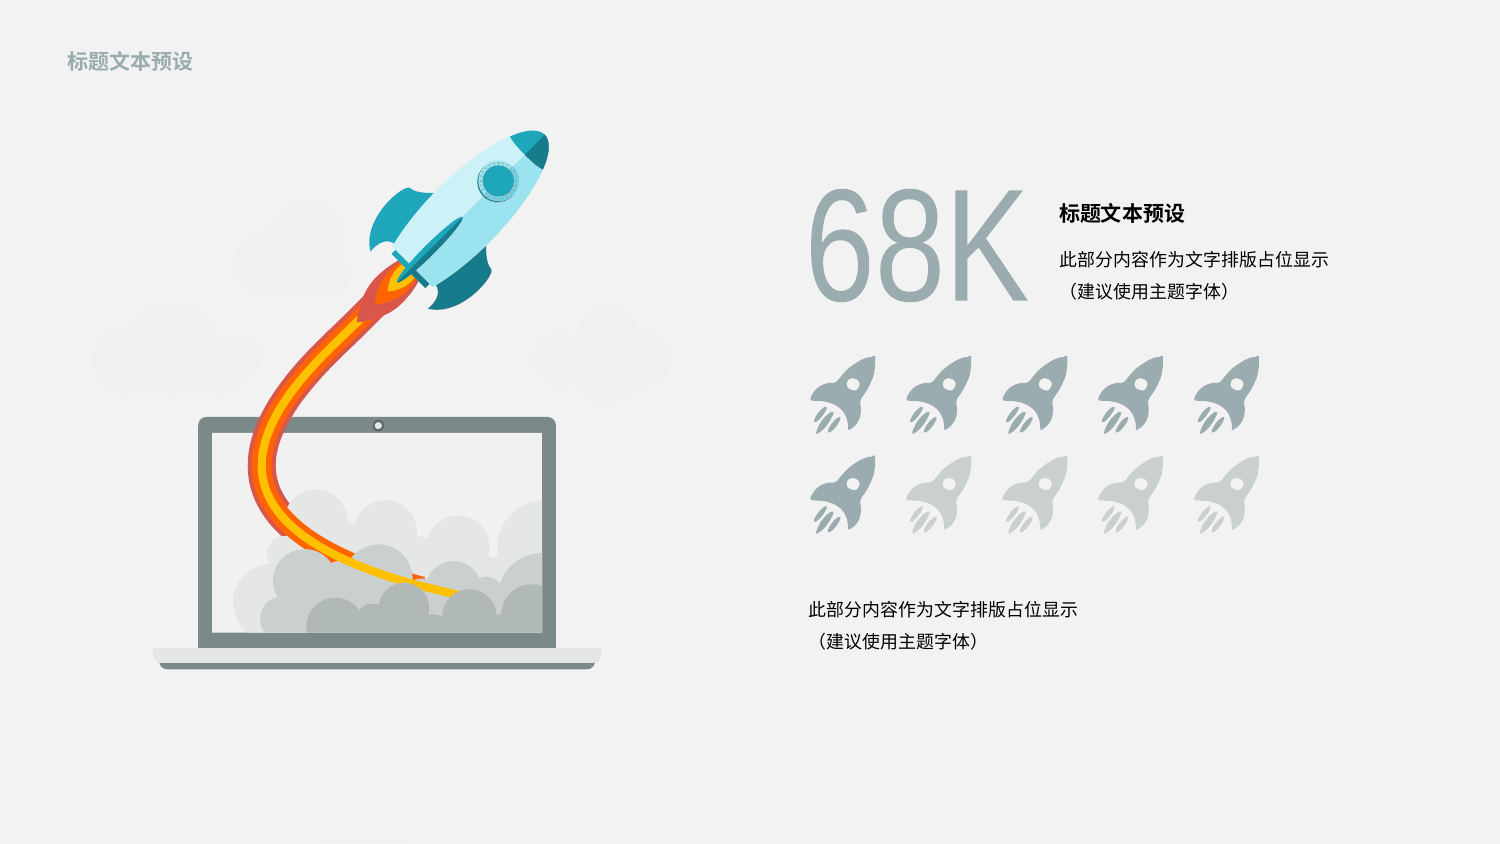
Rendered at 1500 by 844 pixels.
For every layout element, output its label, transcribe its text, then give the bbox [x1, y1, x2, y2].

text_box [788, 188, 1451, 664]
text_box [92, 120, 672, 670]
text_box 标题文本预设 [53, 38, 364, 84]
